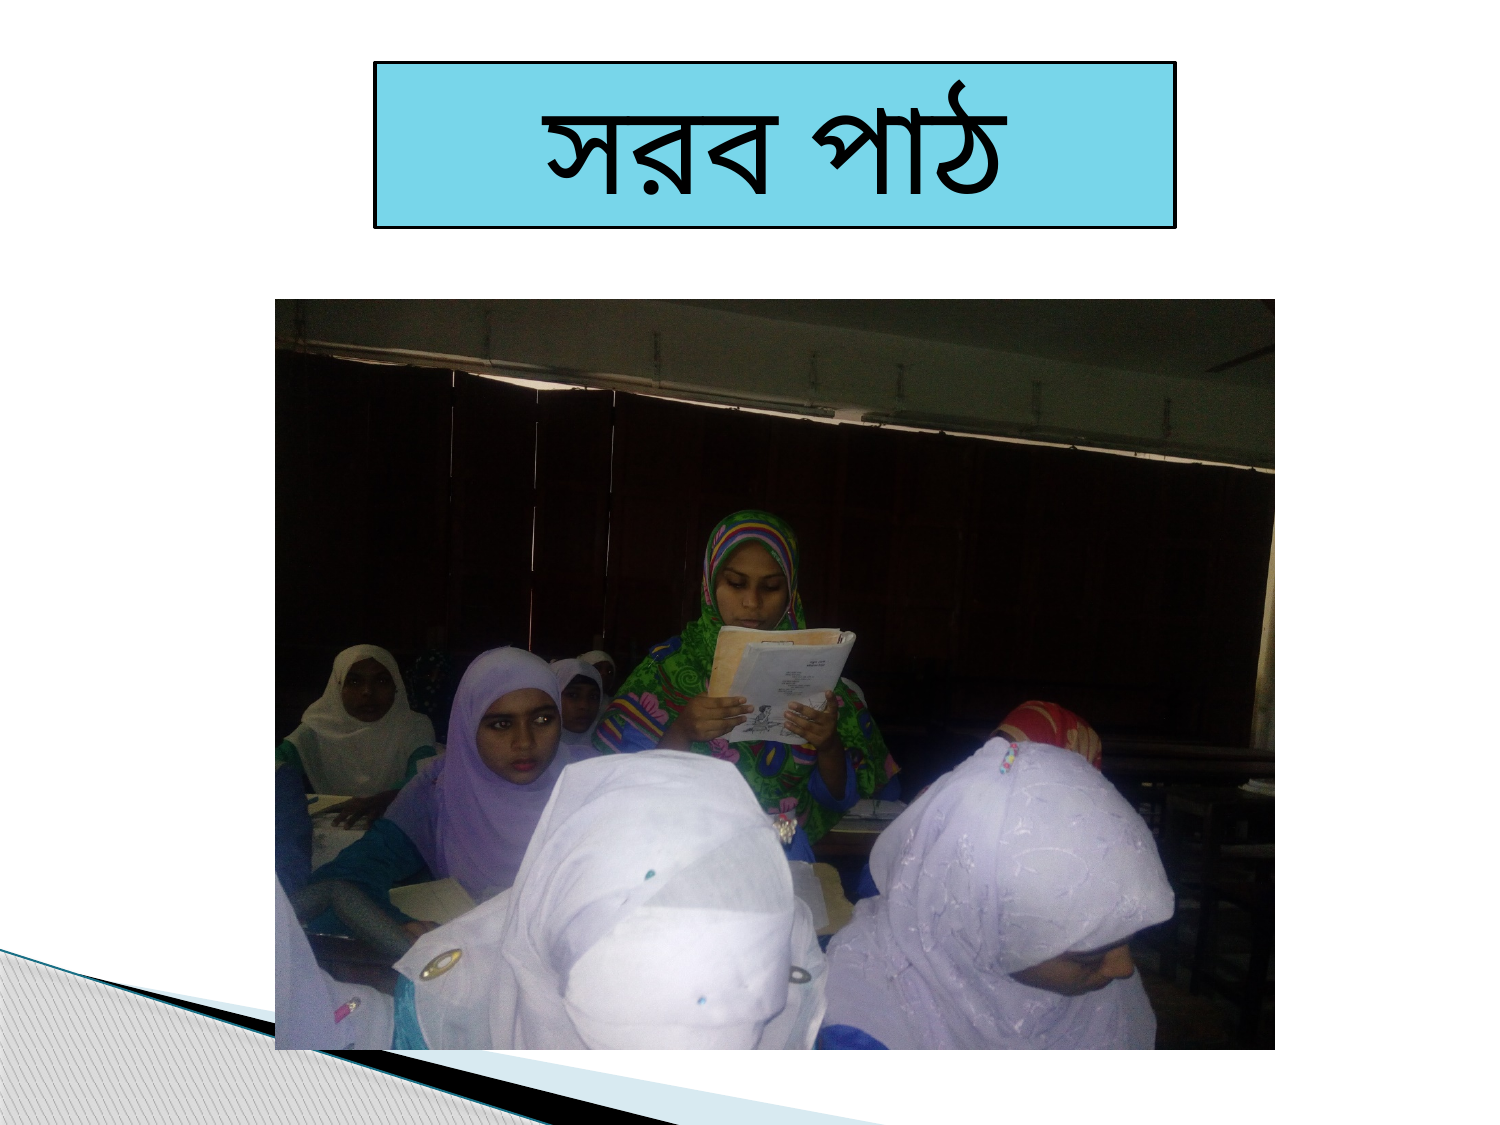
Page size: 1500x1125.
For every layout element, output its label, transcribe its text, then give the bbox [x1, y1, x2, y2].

text_box সরব পাঠ [375, 62, 1175, 228]
picture [274, 299, 1276, 1051]
